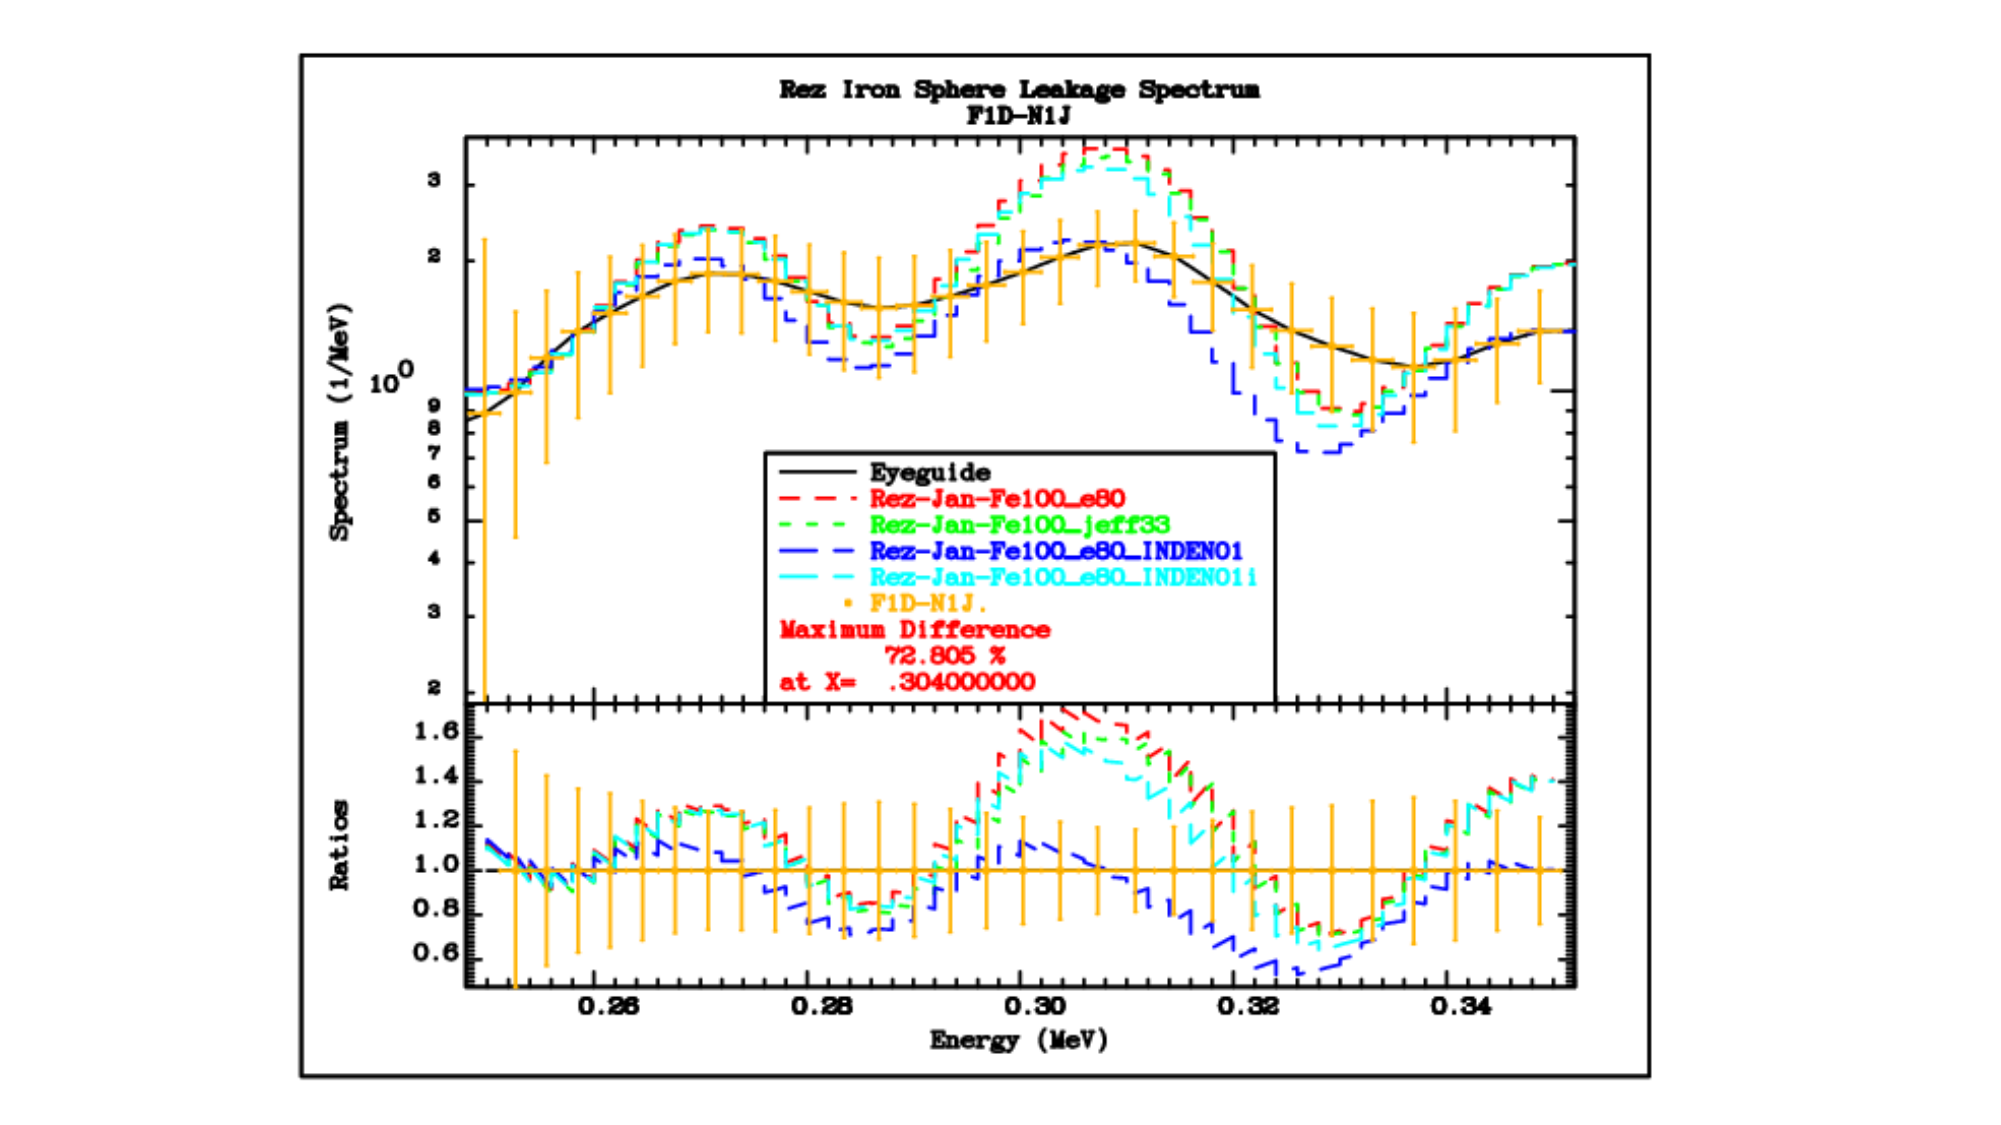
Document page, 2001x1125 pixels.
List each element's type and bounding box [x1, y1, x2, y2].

picture [203, 0, 1797, 1125]
